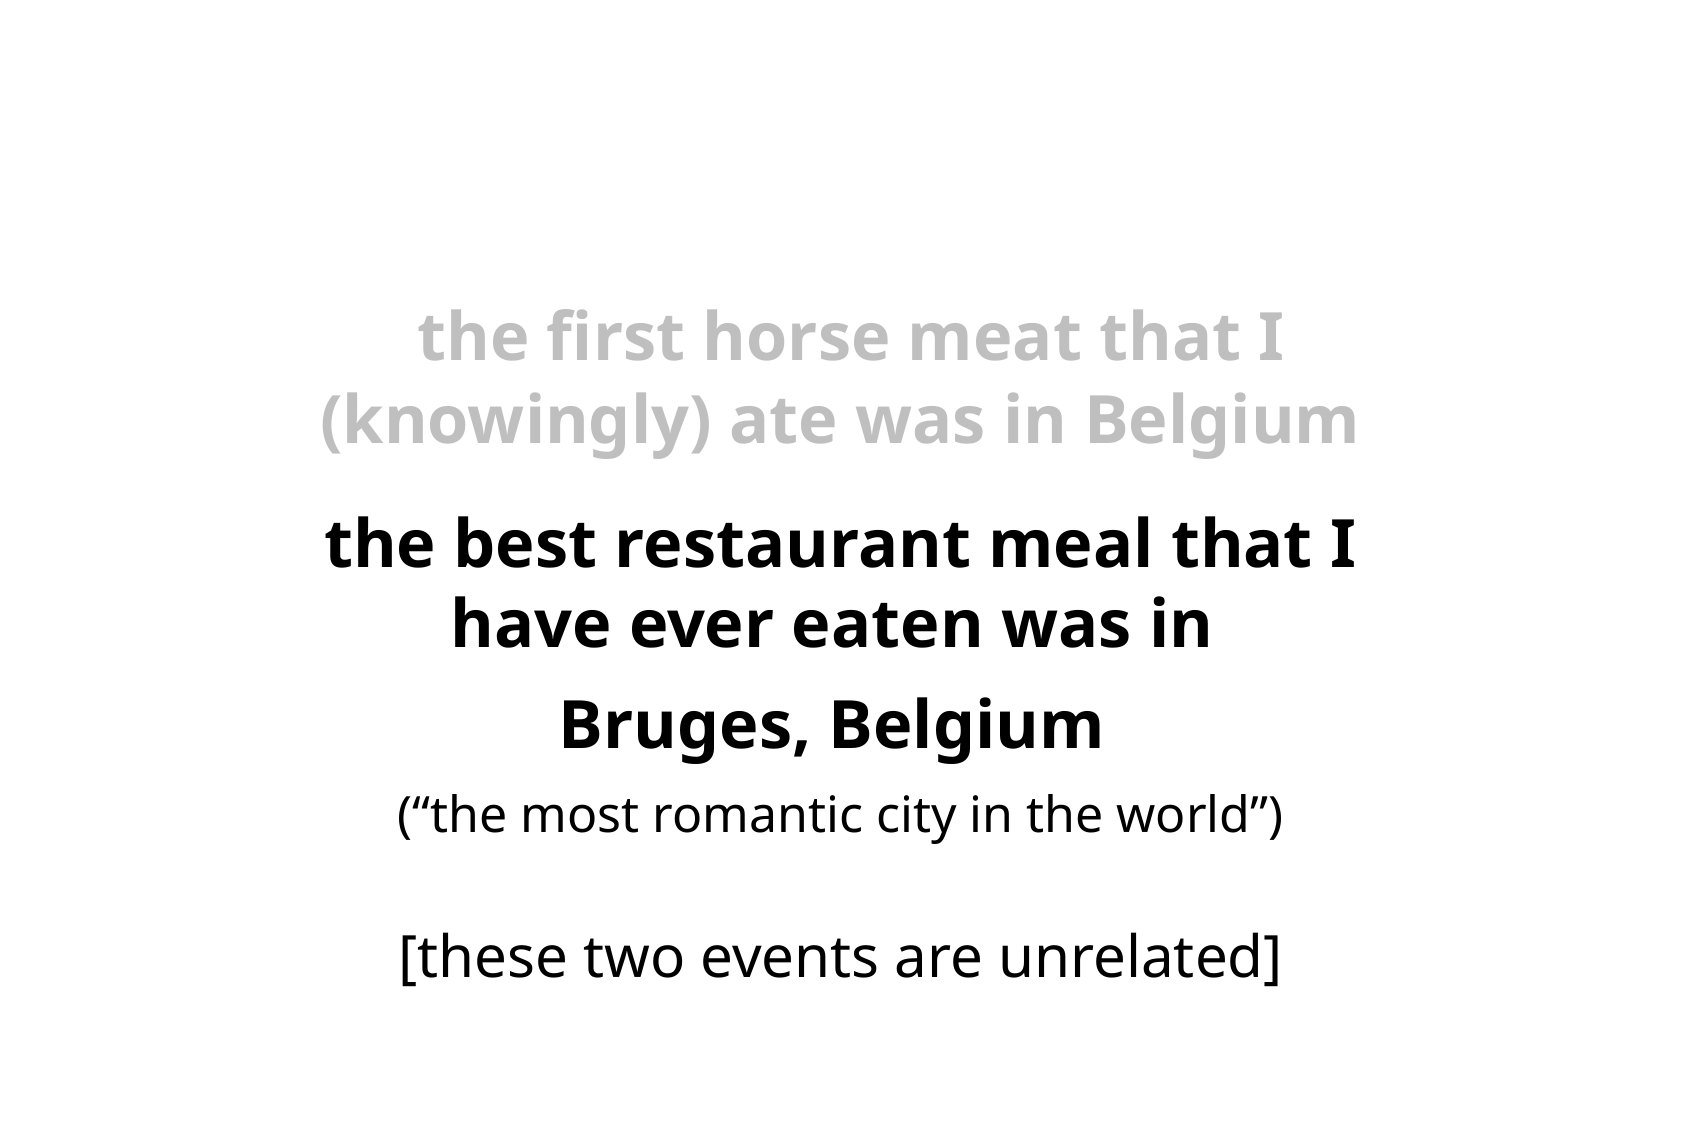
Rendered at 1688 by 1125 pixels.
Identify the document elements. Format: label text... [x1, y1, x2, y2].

text_box the first horse meat that I (knowingly) ate was in Belgium the best restaurant meal that I have ever eaten was in Bruges, Belgium (“the most romantic city in the world”) [these two events are unrelated] [240, 269, 1441, 996]
